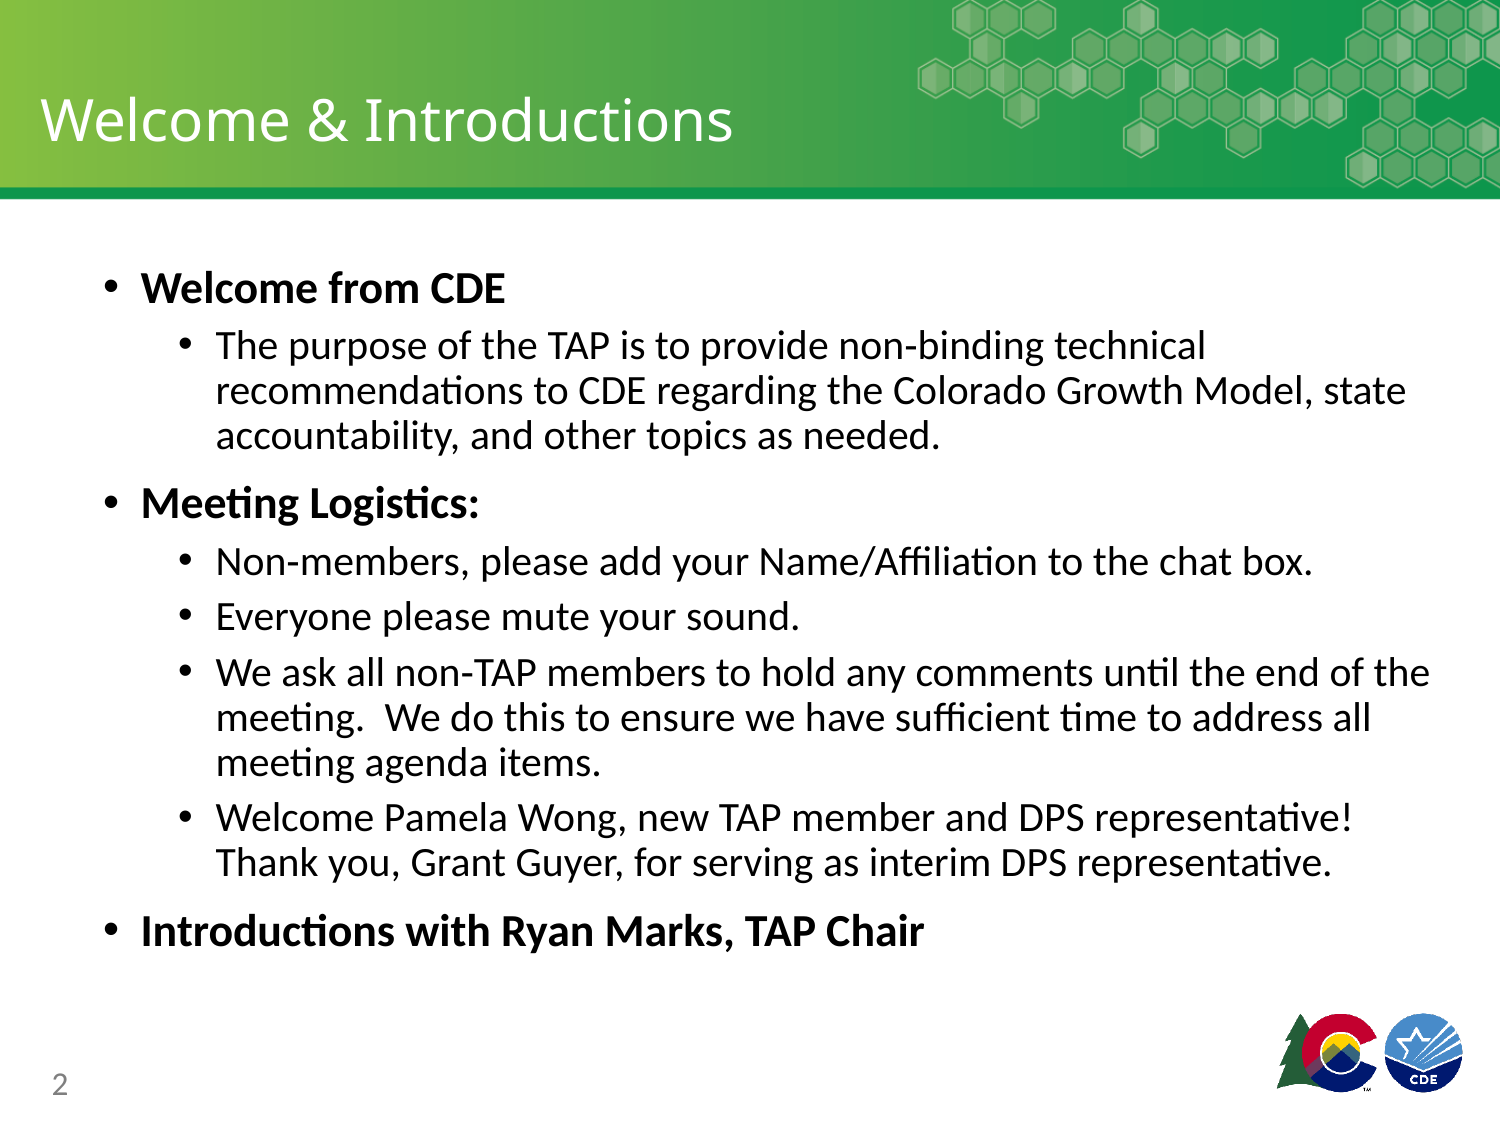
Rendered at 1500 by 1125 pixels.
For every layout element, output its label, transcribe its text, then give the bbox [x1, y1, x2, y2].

list Welcome from CDE The purpose of the TAP is to provide non‐binding technical recommendations to CDE regarding the Colorado Growth Model, state accountability, and other topics as needed. Meeting Logistics: Non‐members, please add your Name/Affiliation to the chat box. Everyone please mute your sound. We ask all non‐TAP members to hold any comments until the end of the meeting. We do this to ensure we have sufficient time to address all meeting agenda items. Welcome Pamela Wong, new TAP member and DPS representative! Thank you, Grant Guyer, for serving as interim DPS representative. Introductions with Ryan Marks, TAP Chair [103, 263, 1435, 1002]
slide_number 2 [36, 1054, 375, 1115]
picture [1275, 1012, 1463, 1093]
title Welcome & Introductions [40, 79, 1038, 166]
picture [0, 0, 1500, 200]
